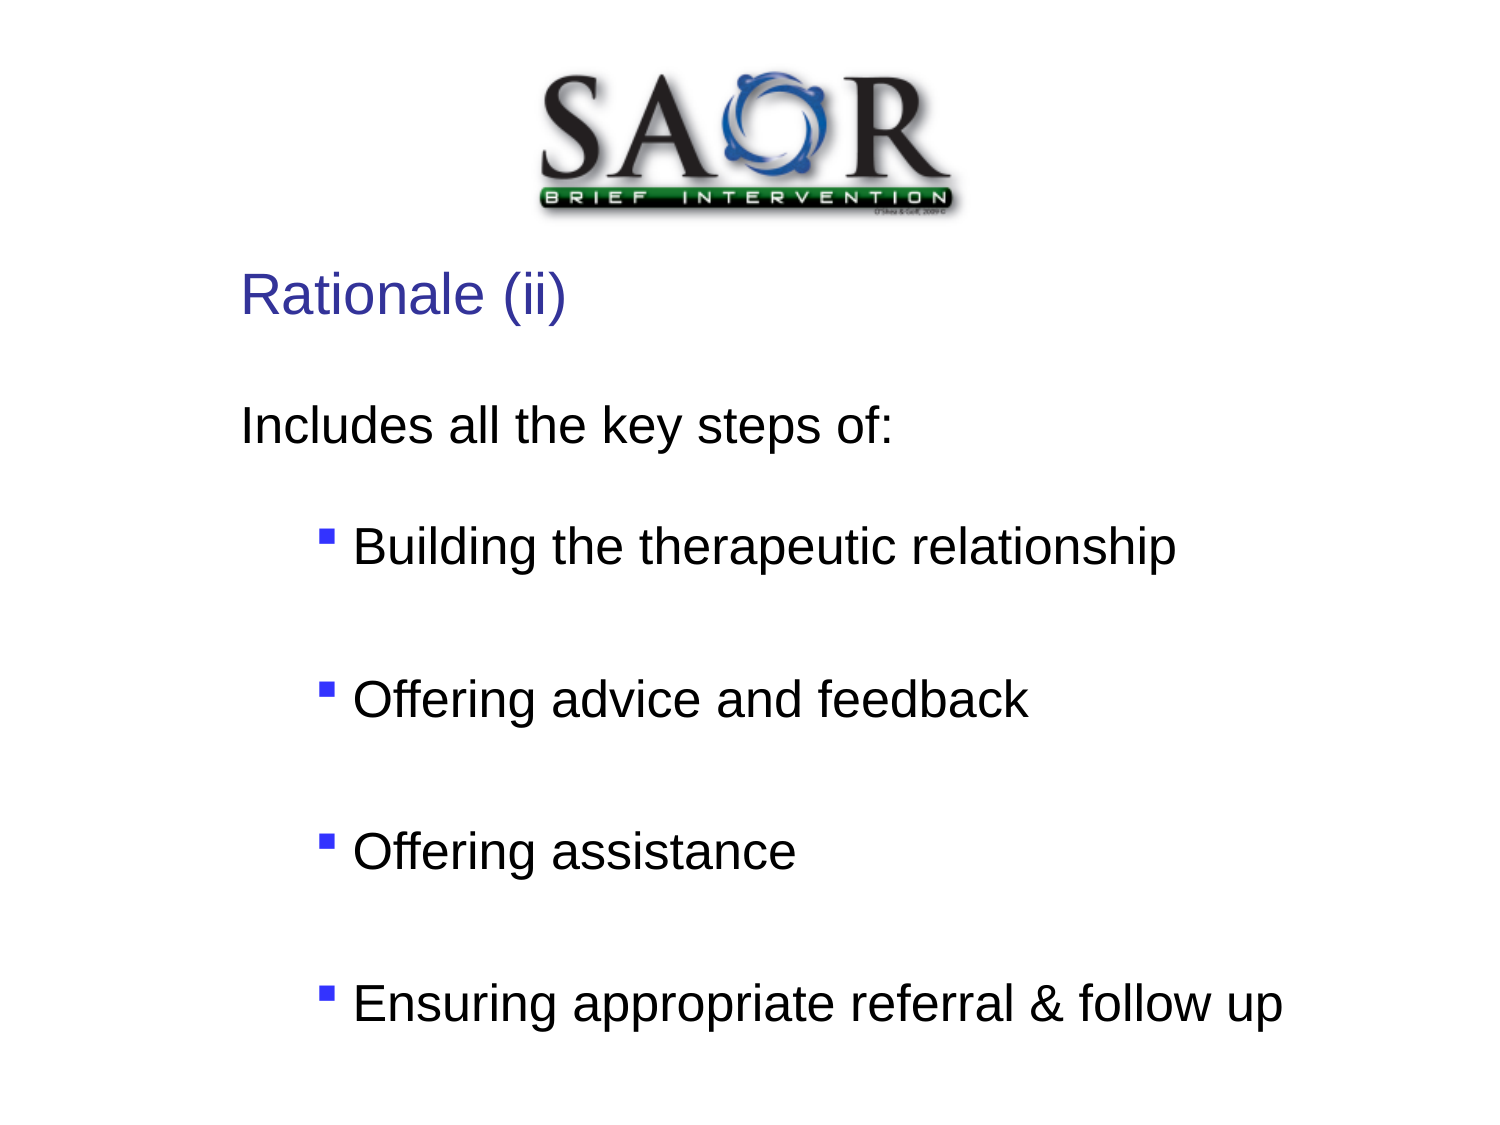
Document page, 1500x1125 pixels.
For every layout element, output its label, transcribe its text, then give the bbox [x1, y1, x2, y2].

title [523, 44, 977, 233]
list Rationale (ii) Includes all the key steps of: Building the therapeutic relationship Offering advice and feedback Offering assistance Ensuring appropriate referral & follow up [75, 262, 1425, 1005]
